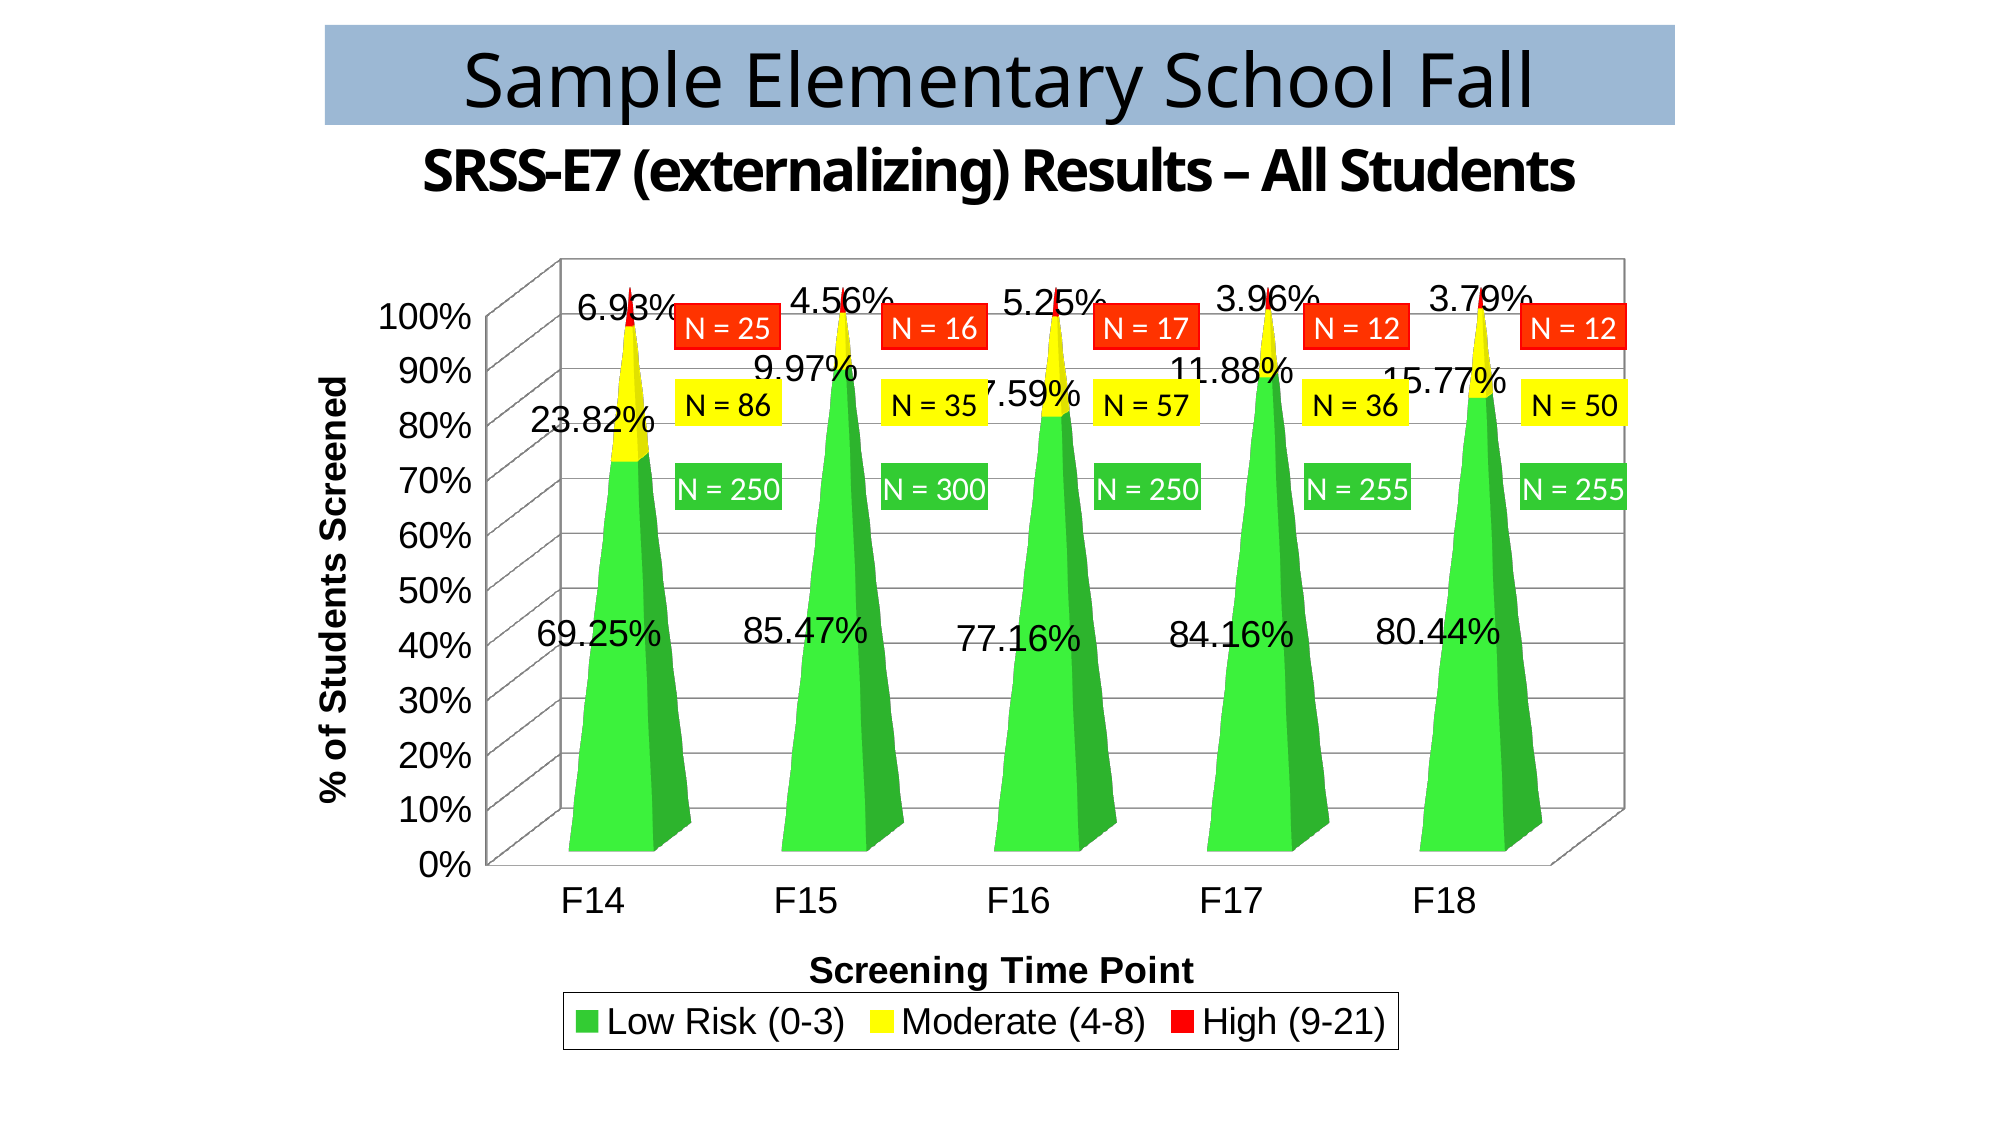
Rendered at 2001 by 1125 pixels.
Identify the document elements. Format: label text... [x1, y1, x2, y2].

chart [299, 224, 1663, 1050]
text_box Sample Elementary School Fall [324, 24, 1675, 125]
title SRSS-E7 (externalizing) Results – All Students [137, 59, 1863, 278]
